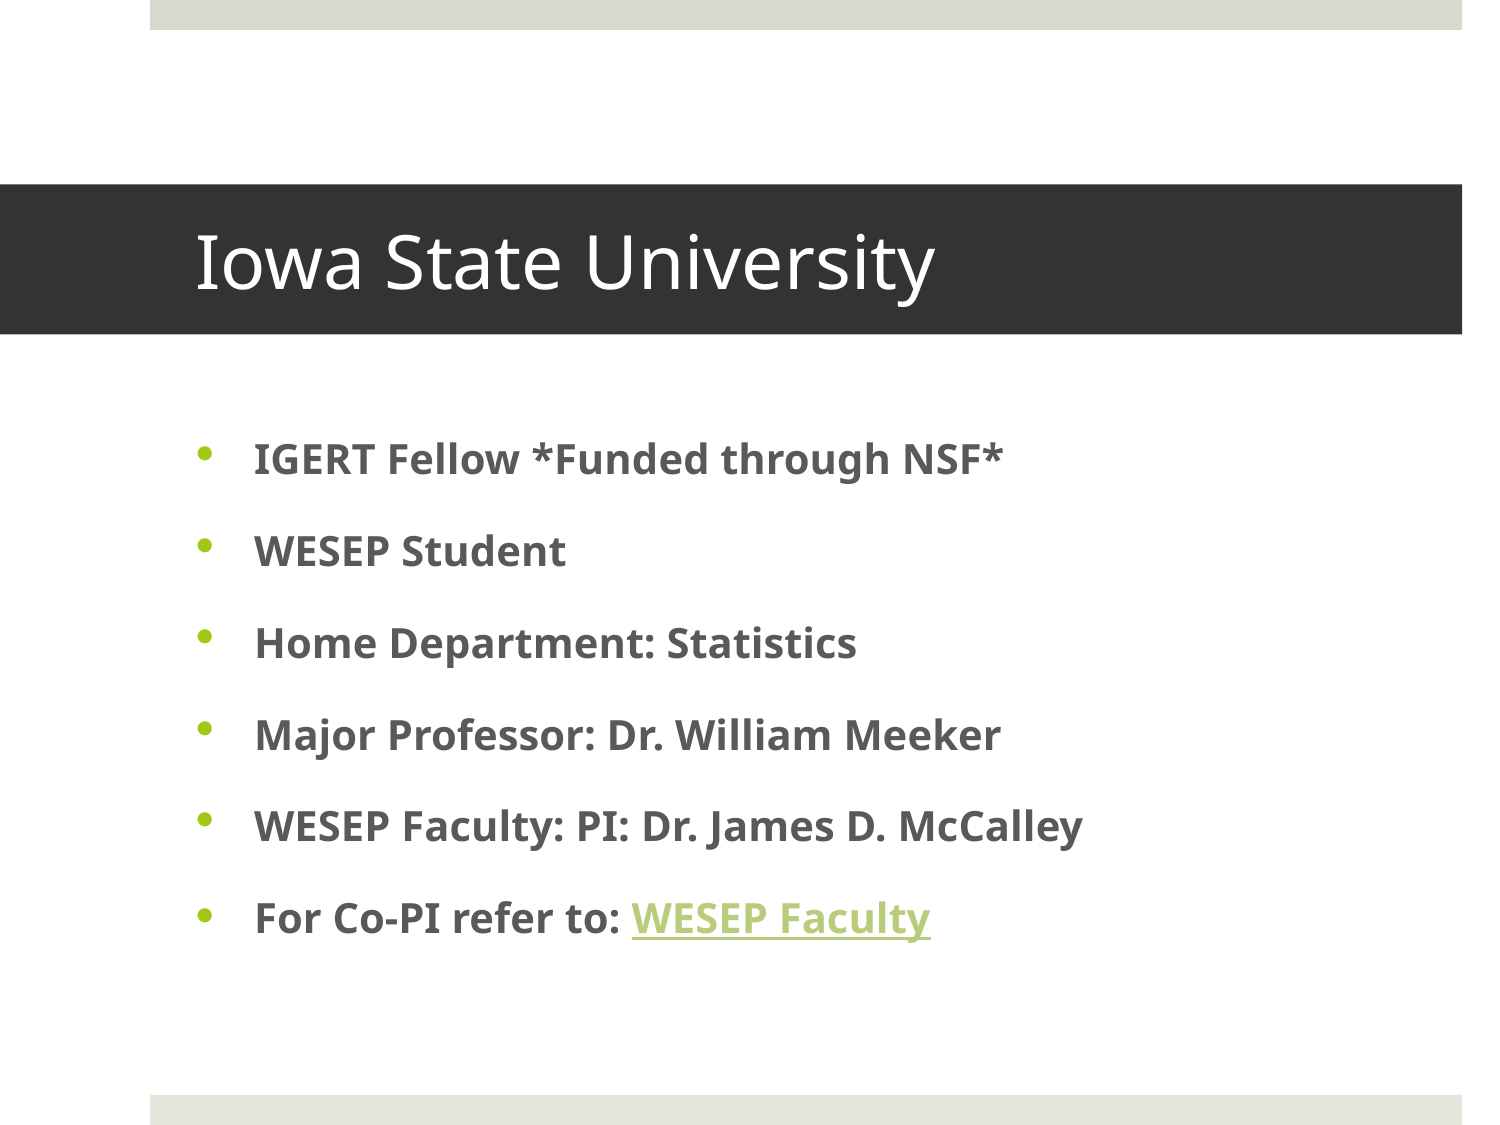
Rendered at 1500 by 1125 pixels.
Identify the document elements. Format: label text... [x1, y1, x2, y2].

title Iowa State University [0, 184, 1463, 335]
list IGERT Fellow *Funded through NSF* WESEP Student Home Department: Statistics Major Professor: Dr. William Meeker WESEP Faculty: PI: Dr. James D. McCalley For Co-PI refer to: WESEP Faculty [182, 425, 1432, 1028]
